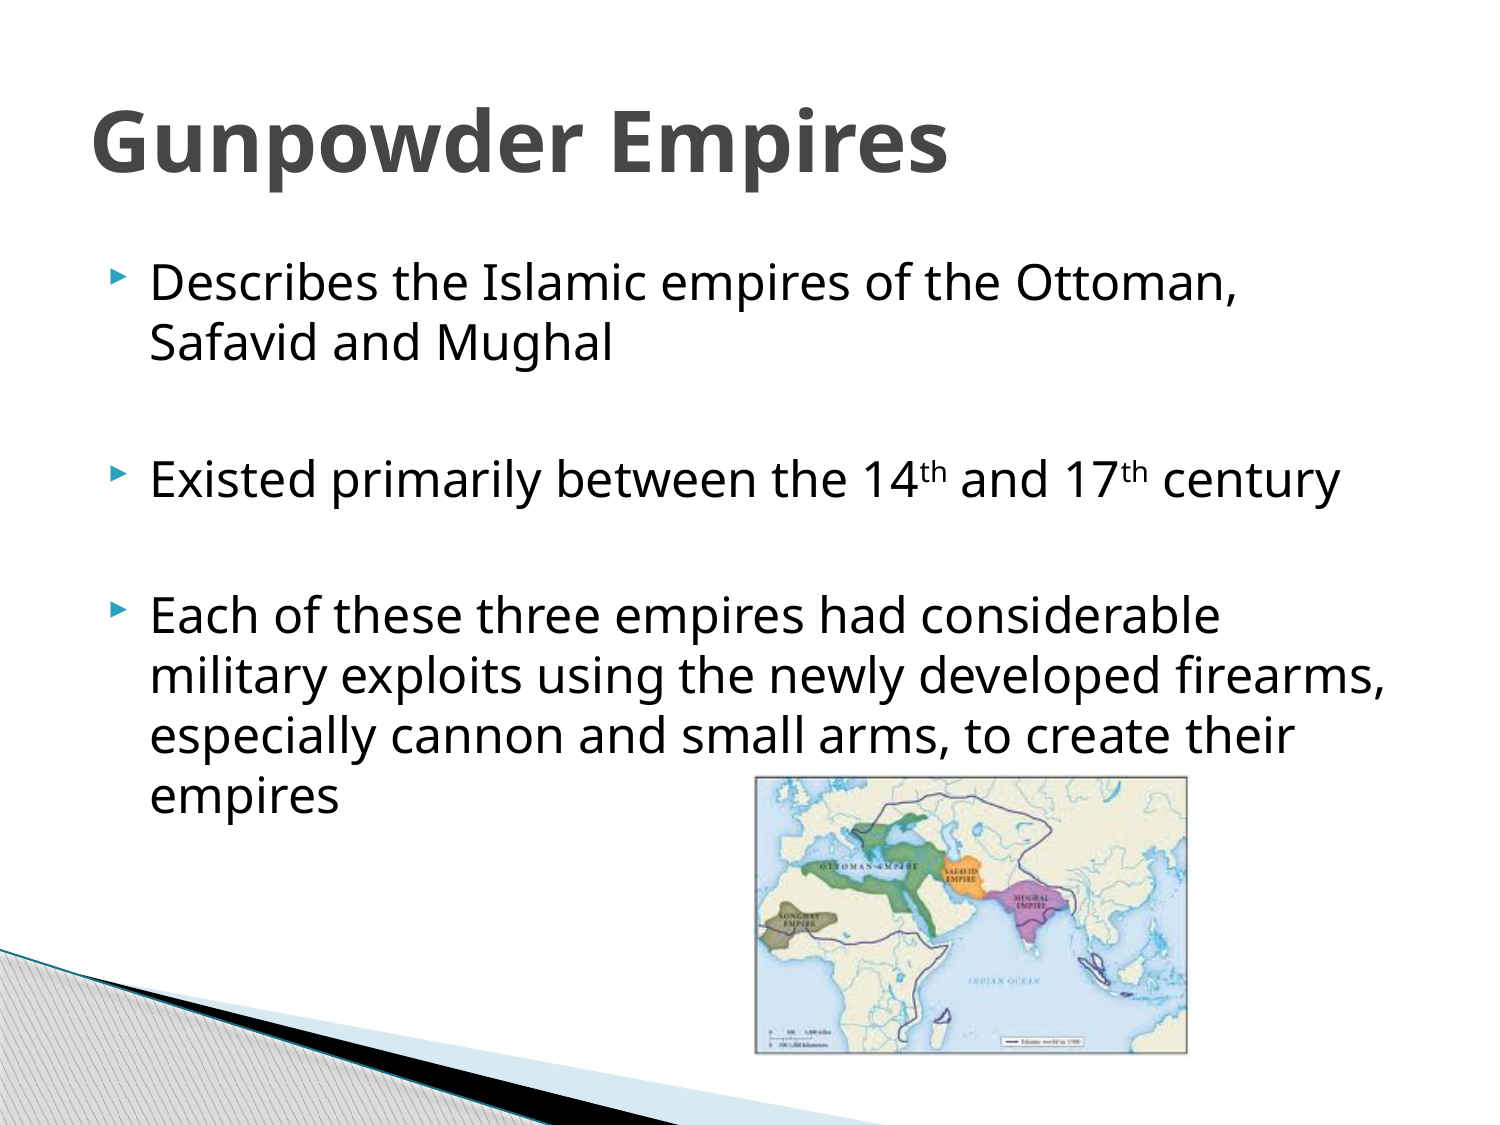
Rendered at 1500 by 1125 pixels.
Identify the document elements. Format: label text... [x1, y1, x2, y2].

list Describes the Islamic empires of the Ottoman, Safavid and Mughal Existed primarily between the 14th and 17th century Each of these three empires had considerable military exploits using the newly developed firearms, especially cannon and small arms, to create their empires [75, 243, 1425, 986]
title Gunpowder Empires [75, 45, 1425, 233]
picture [753, 774, 1192, 1057]
